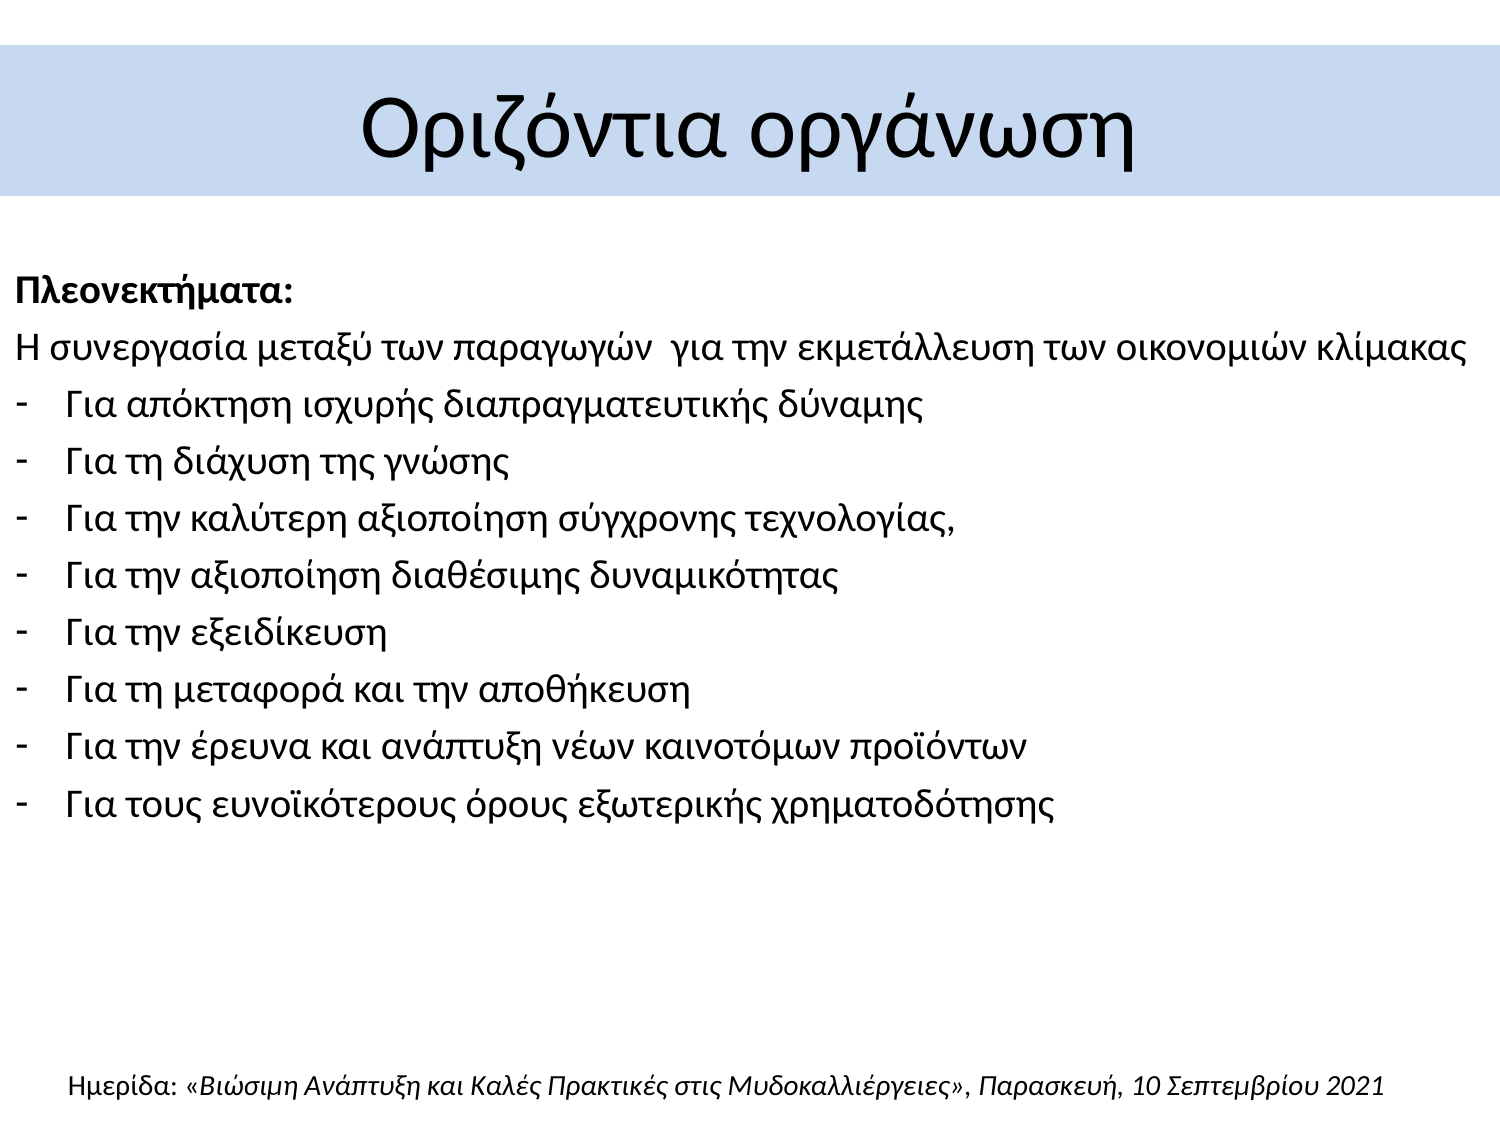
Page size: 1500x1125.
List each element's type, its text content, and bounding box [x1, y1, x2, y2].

title Οριζόντια οργάνωση [0, 45, 1500, 197]
text_box Ημερίδα: «Βιώσιμη Ανάπτυξη και Καλές Πρακτικές στις Μυδοκαλλιέργειες», Παρασκευή, 10 Σεπτεμβρίου 2021 [53, 1058, 1471, 1125]
list Πλεονεκτήματα: Η συνεργασία μεταξύ των παραγωγών για την εκμετάλλευση των οικονομιών κλίμακας Για απόκτηση ισχυρής διαπραγματευτικής δύναμης Για τη διάχυση της γνώσης Για την καλύτερη αξιοποίηση σύγχρονης τεχνολογίας, Για την αξιοποίηση διαθέσιμης δυναμικότητας Για την εξειδίκευση Για τη μεταφορά και την αποθήκευση Για την έρευνα και ανάπτυξη νέων καινοτόμων προϊόντων Για τους ευνοϊκότερους όρους εξωτερικής χρηματοδότησης [0, 255, 1500, 882]
